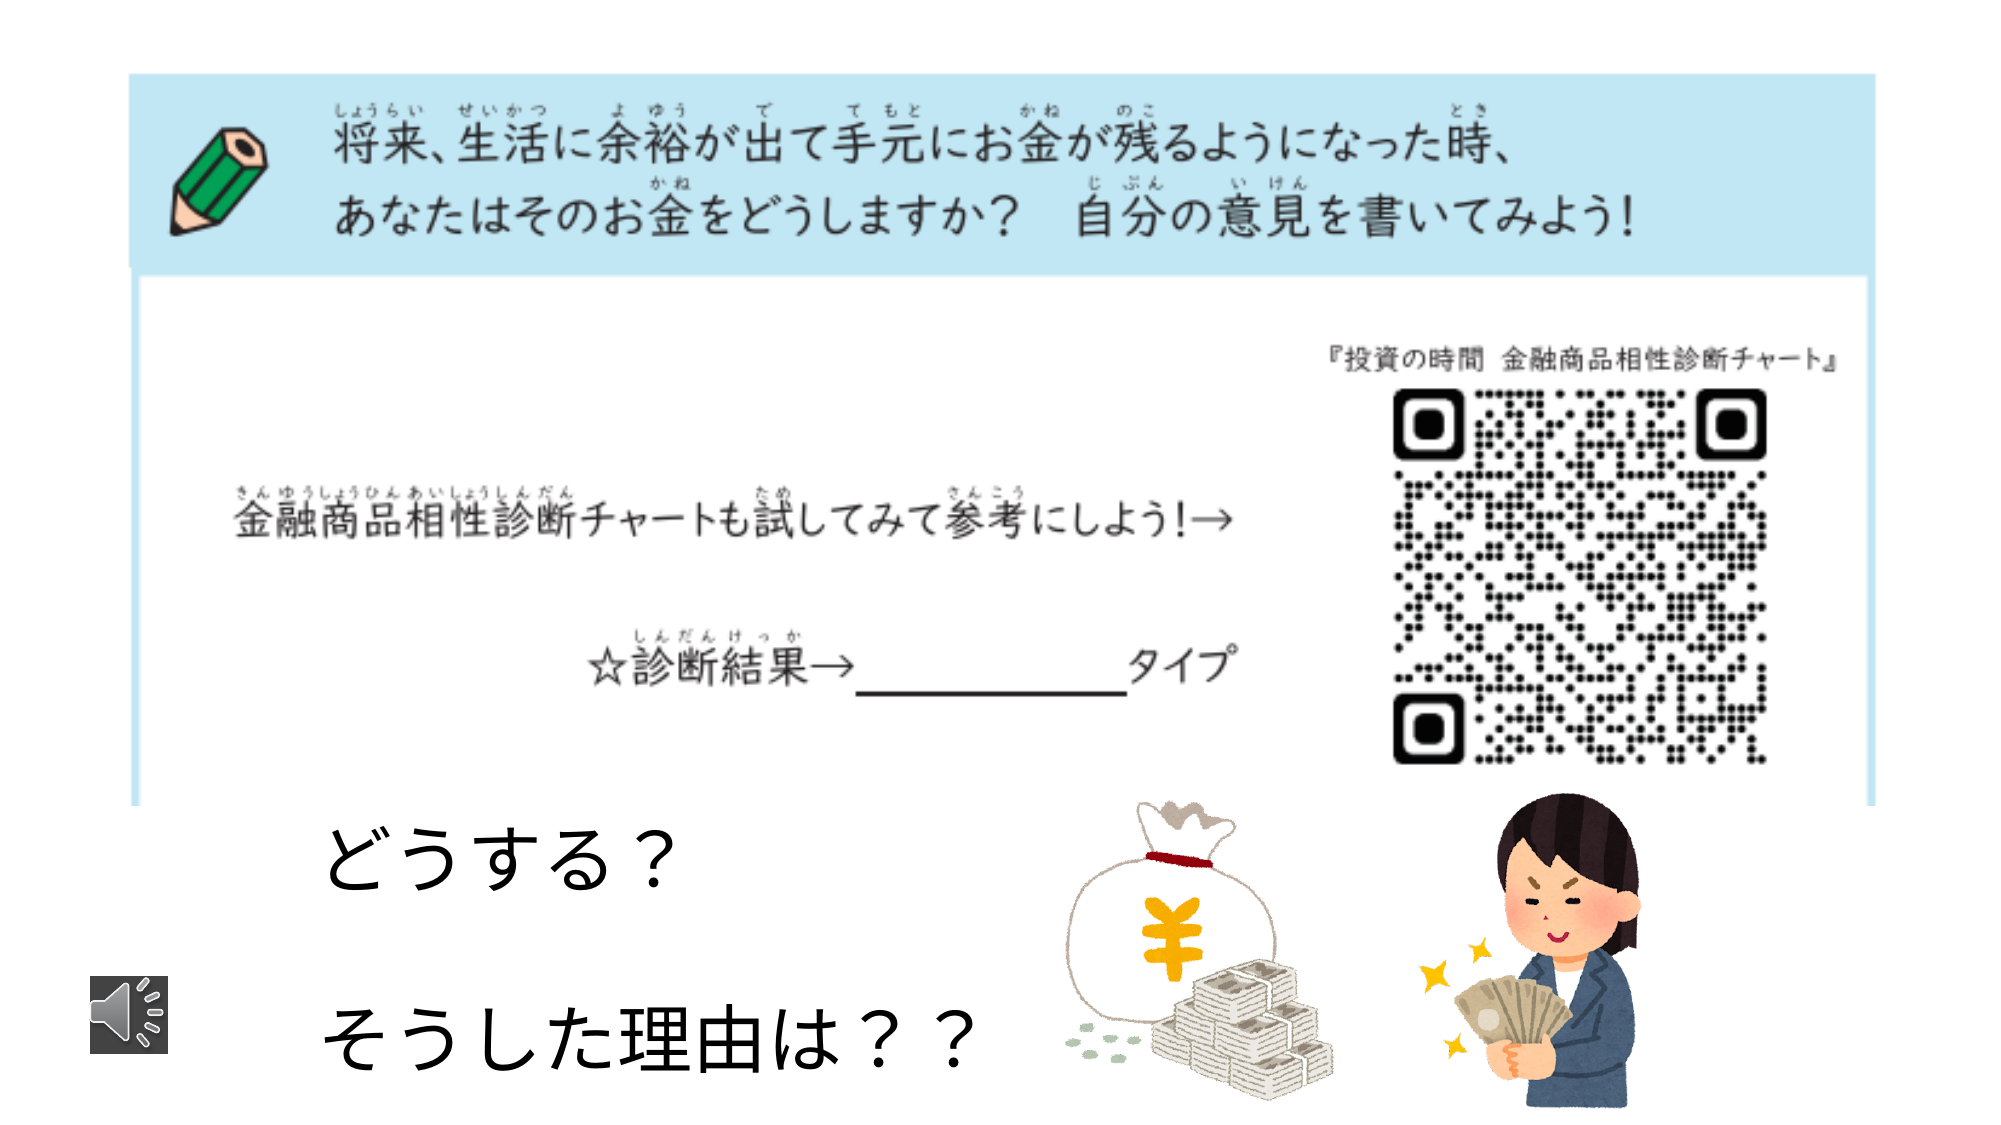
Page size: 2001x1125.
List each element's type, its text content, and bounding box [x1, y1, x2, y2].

picture [88, 34, 1912, 1115]
picture [88, 974, 169, 1055]
text_box どうする？ そうした理由は？？ [302, 806, 1054, 1090]
